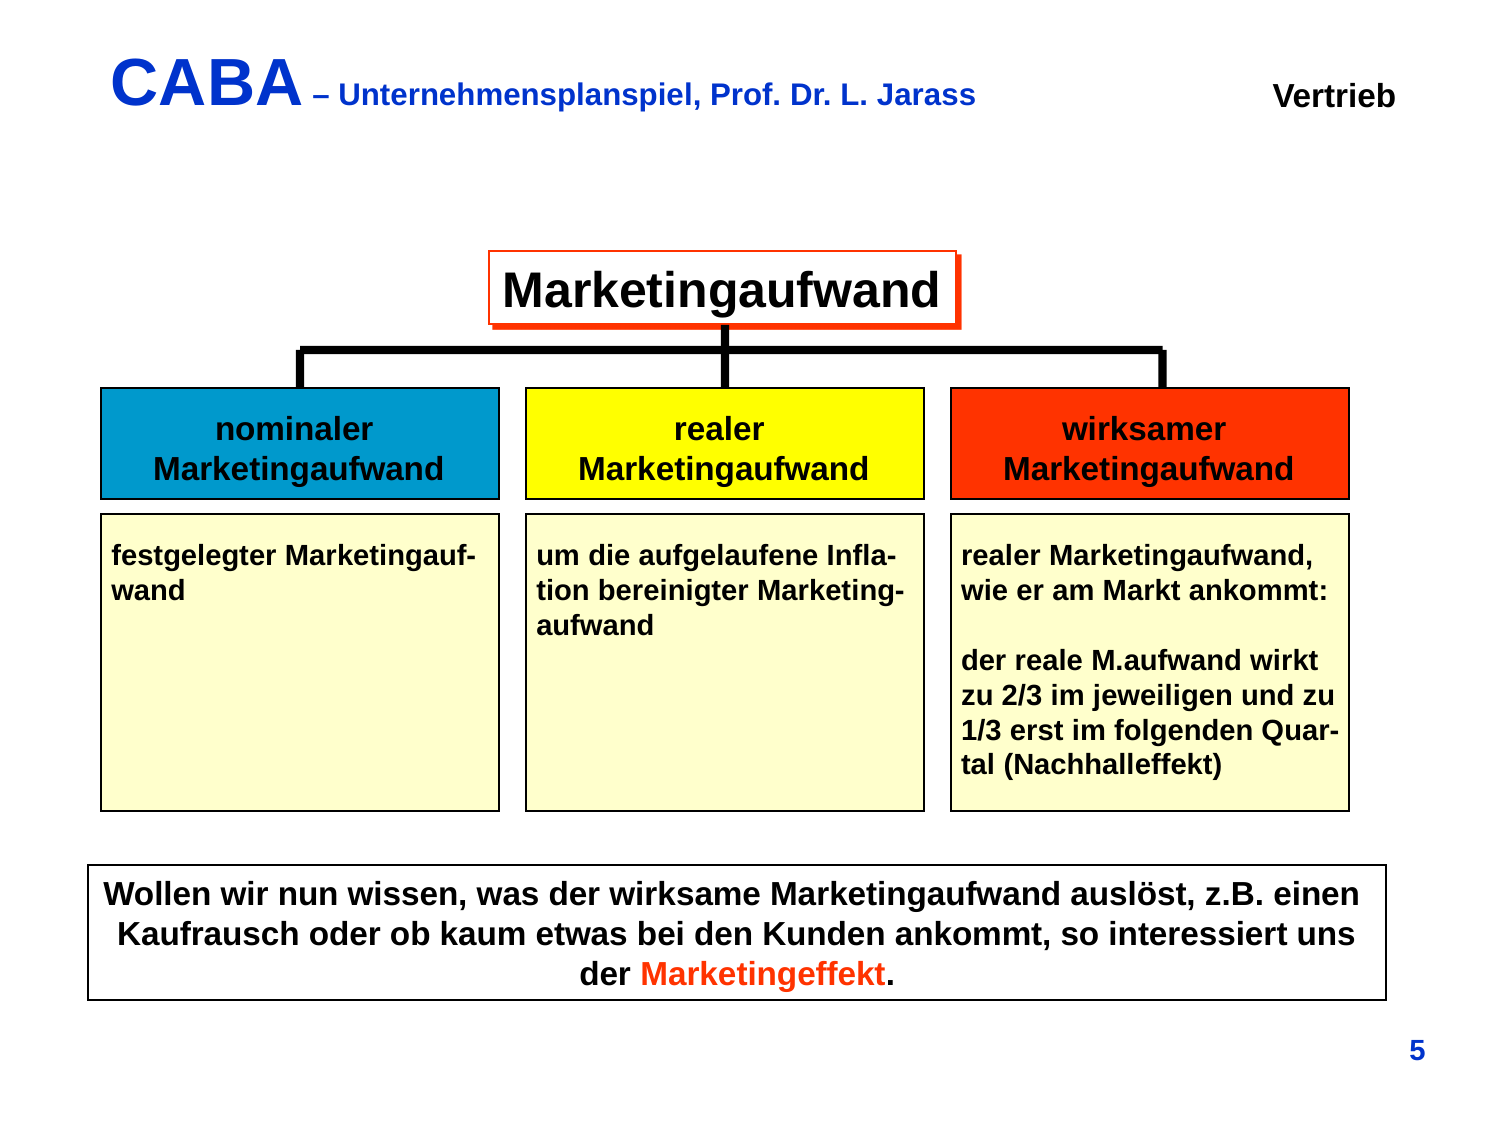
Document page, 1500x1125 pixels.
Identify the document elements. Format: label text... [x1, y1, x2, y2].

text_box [299, 324, 1163, 388]
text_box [522, 513, 924, 812]
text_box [950, 388, 1349, 499]
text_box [487, 249, 957, 324]
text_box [525, 388, 924, 499]
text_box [947, 513, 1354, 823]
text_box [97, 513, 499, 812]
slide_number 5 [1128, 1011, 1441, 1087]
text_box Wollen wir nun wissen, was der wirksame Marketingaufwand auslöst, z.B. einen Kaufrausch oder ob kaum etwas bei den Kunden ankommt, so interessiert uns der Marketingeffekt. [88, 865, 1387, 1000]
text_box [100, 388, 499, 499]
text_box Vertrieb [1246, 66, 1412, 122]
